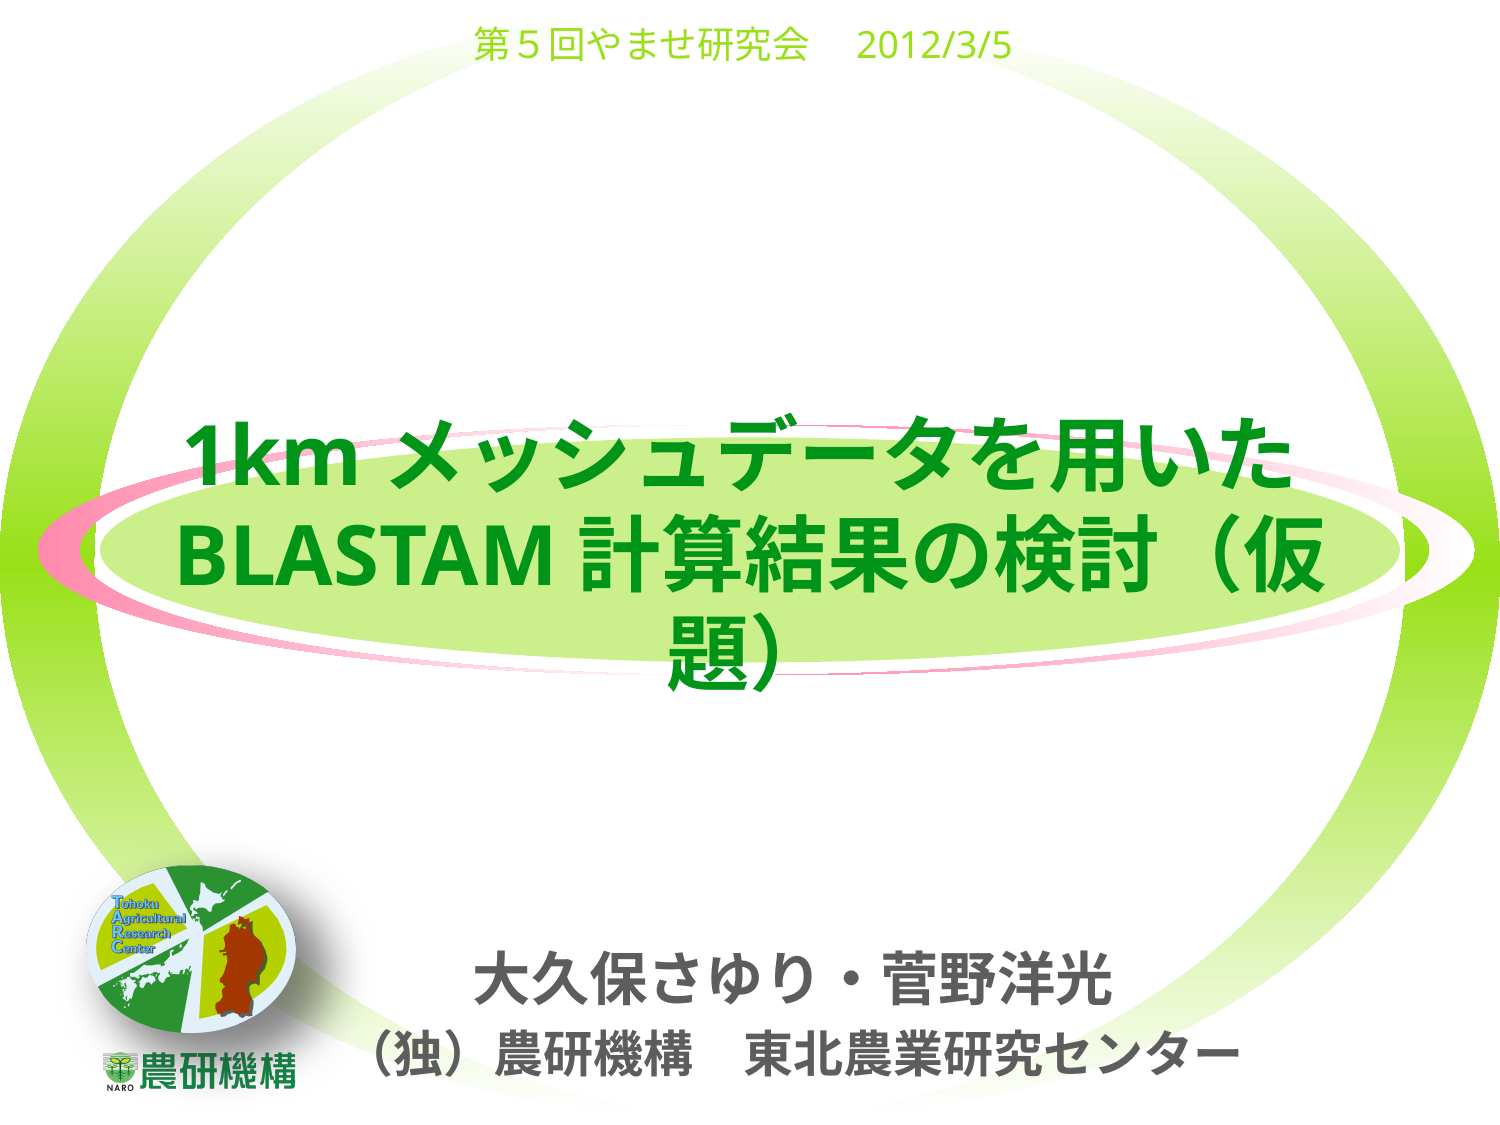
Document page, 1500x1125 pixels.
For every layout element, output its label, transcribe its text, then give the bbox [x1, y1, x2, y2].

picture [102, 1051, 296, 1091]
subtitle 大久保さゆり・菅野洋光 （独）農研機構 東北農業研究センター [236, 917, 1350, 1108]
text_box 第５回やませ研究会 2012/3/5 [444, 13, 1042, 73]
picture [86, 865, 296, 1033]
title 1kmメッシュデータを用いたBLASTAM計算結果の検討（仮題） [112, 457, 1388, 646]
